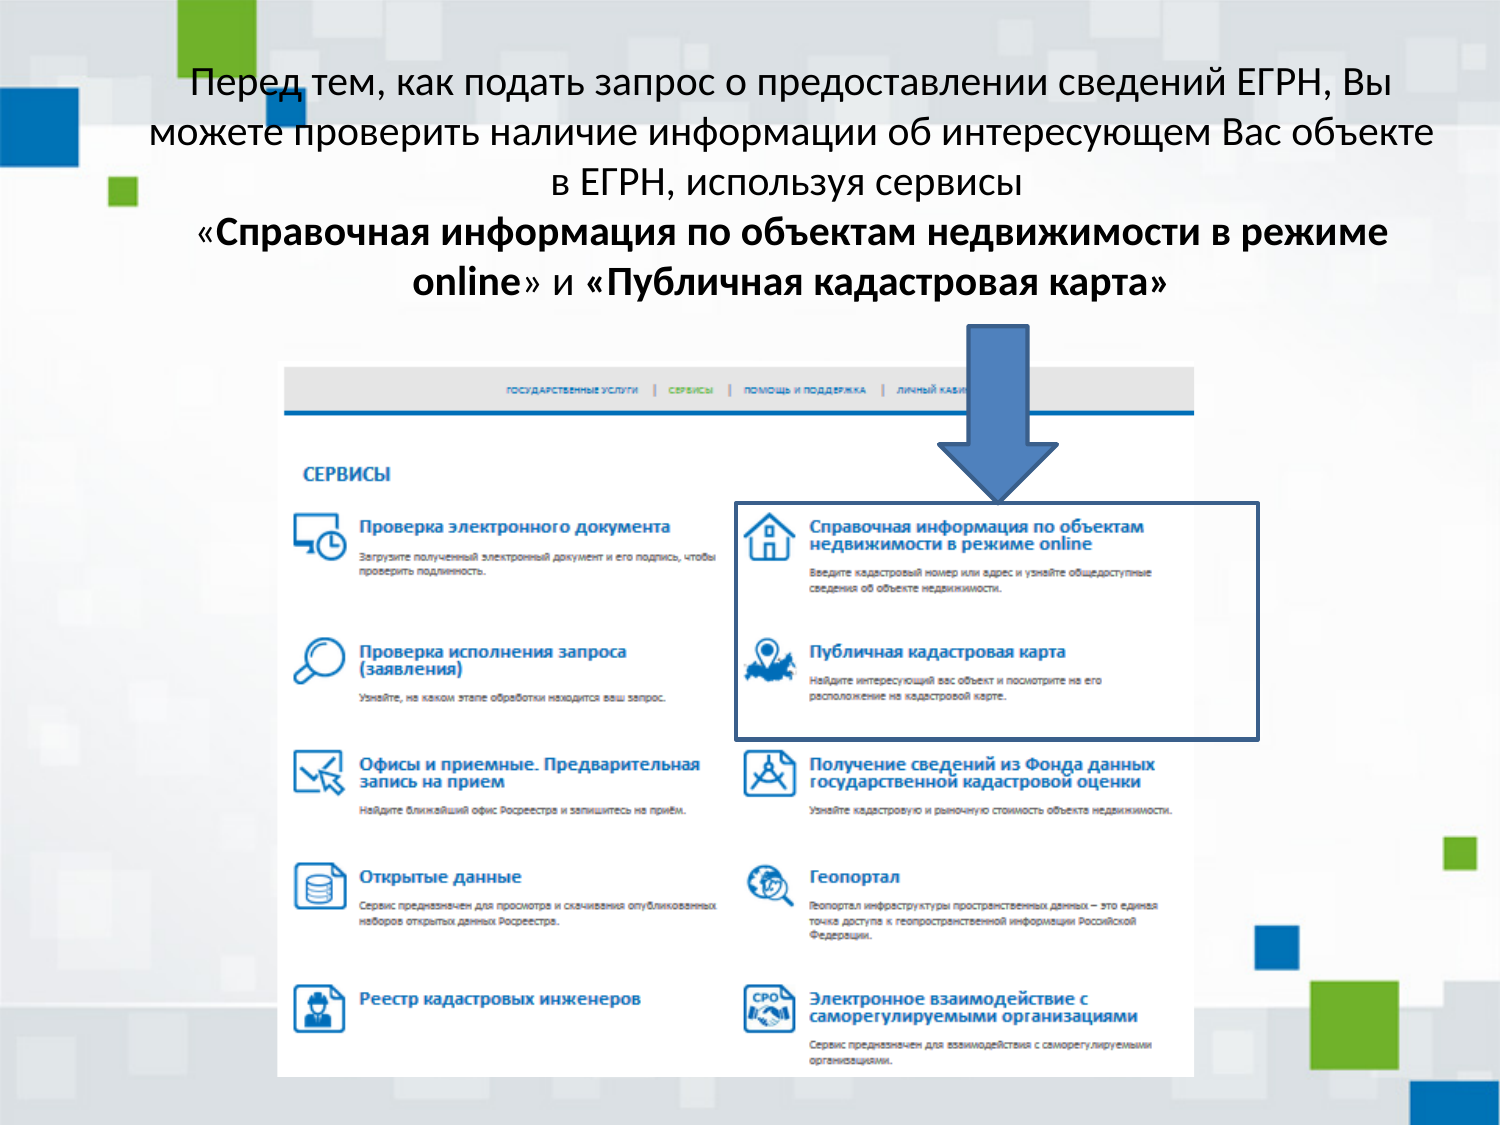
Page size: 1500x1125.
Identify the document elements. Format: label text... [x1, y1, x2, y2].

picture [0, 0, 1500, 1125]
text_box [966, 324, 1030, 360]
text_box [1199, 501, 1260, 742]
title Перед тем, как подать запрос о предоставлении сведений ЕГРН, Вы можете проверить наличие информации об интересующем Вас объекте в ЕГРН, используя сервисы «Справочная информация по объектам недвижимости в режиме online» и «Публичная кадастровая карта» [123, 42, 1460, 315]
